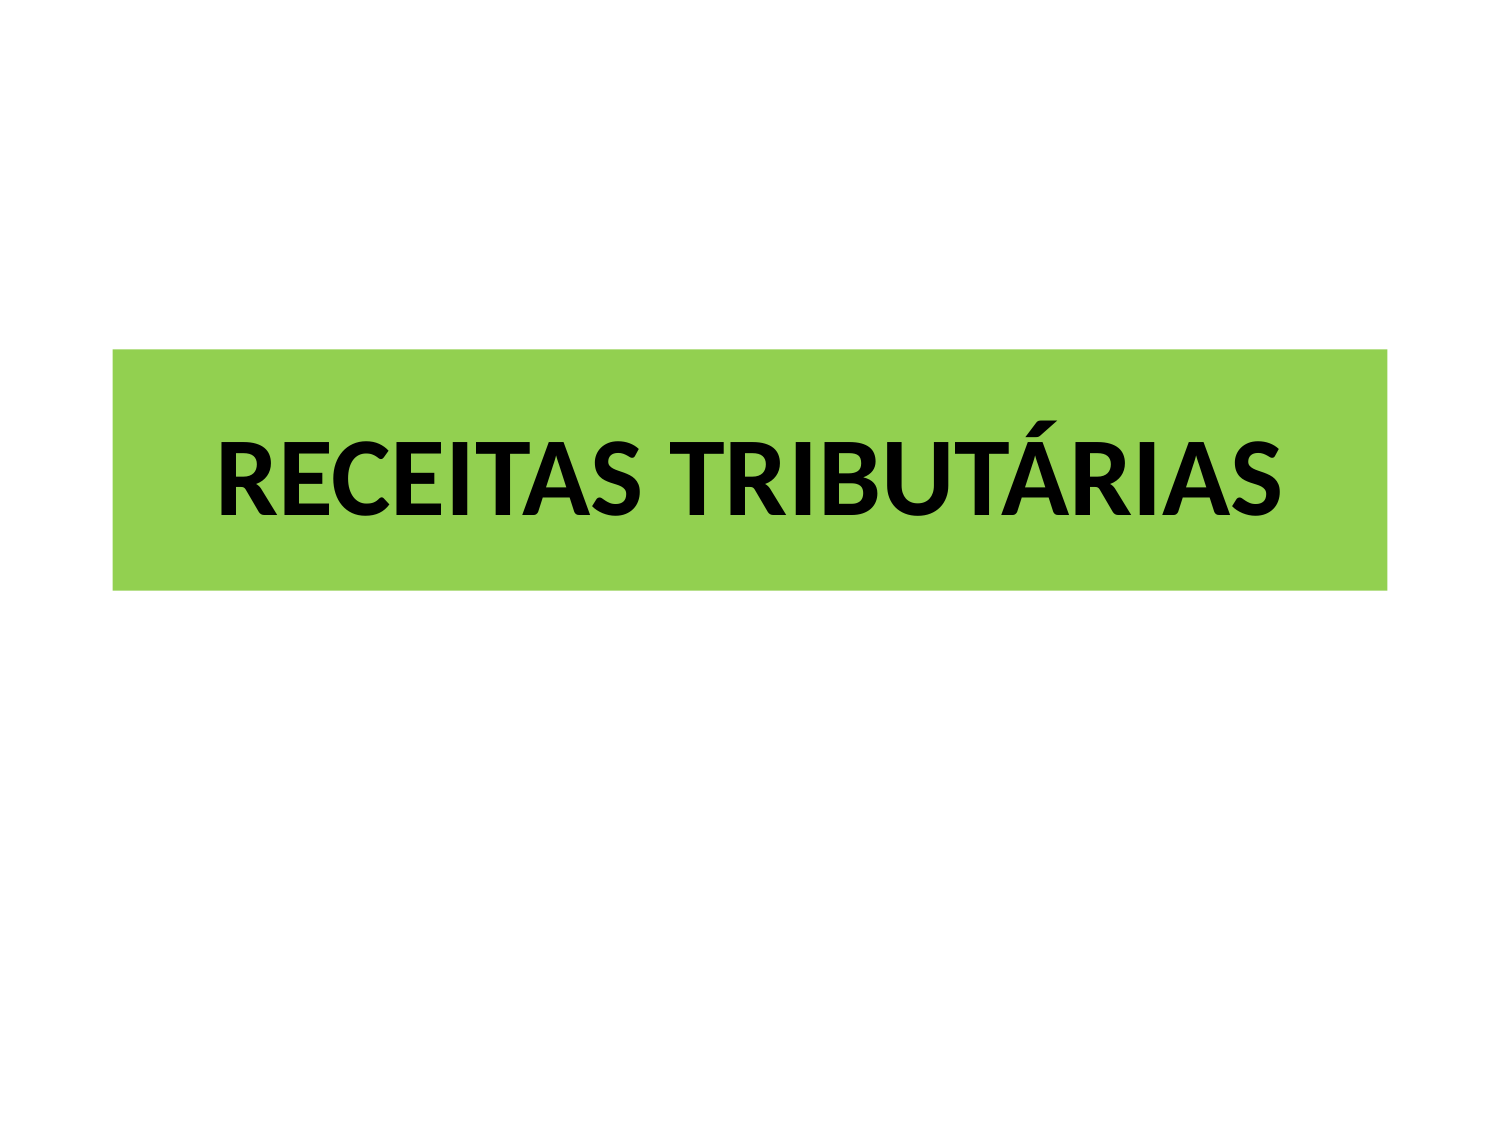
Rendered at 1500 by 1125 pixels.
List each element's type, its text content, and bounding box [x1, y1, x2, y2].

title RECEITAS TRIBUTÁRIAS [112, 349, 1388, 591]
